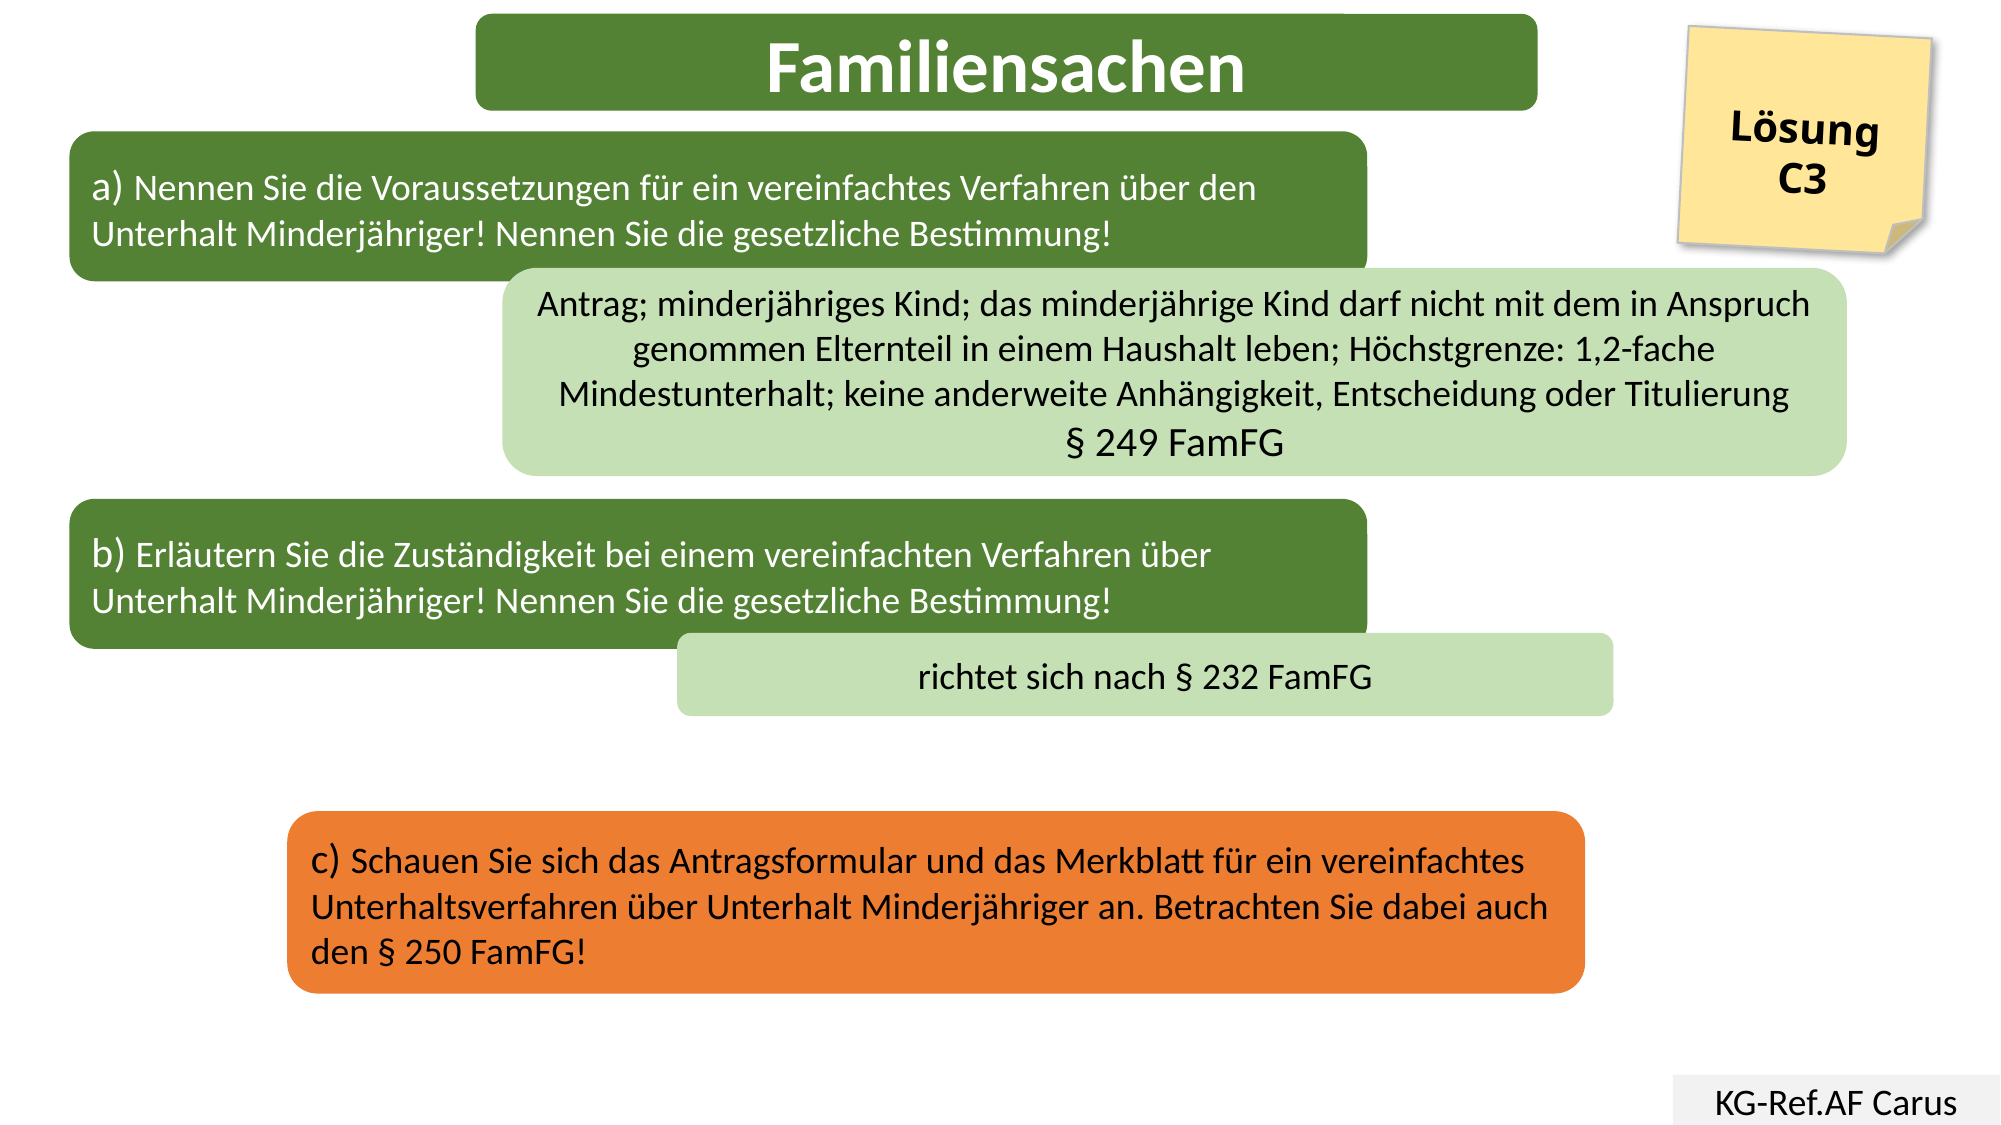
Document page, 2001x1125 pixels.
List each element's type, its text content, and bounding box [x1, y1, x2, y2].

text_box KG-Ref.AF Carus [1672, 1074, 2000, 1125]
text_box richtet sich nach § 232 FamFG [676, 631, 1615, 718]
text_box b) Erläutern Sie die Zuständigkeit bei einem vereinfachten Verfahren über Unterhalt Minderjähriger! Nennen Sie die gesetzliche Bestimmung! [68, 497, 1369, 650]
text_box a) Nennen Sie die Voraussetzungen für ein vereinfachtes Verfahren über den Unterhalt Minderjähriger! Nennen Sie die gesetzliche Bestimmung! [68, 130, 1369, 283]
text_box Lösung C3 [1676, 24, 1933, 255]
text_box Familiensachen [474, 12, 1539, 112]
text_box Antrag; minderjähriges Kind; das minderjährige Kind darf nicht mit dem in Anspruch genommen Elternteil in einem Haushalt leben; Höchstgrenze: 1,2-fache Mindestunterhalt; keine anderweite Anhängigkeit, Entscheidung oder Titulierung § 249 FamFG [501, 266, 1848, 478]
text_box c) Schauen Sie sich das Antragsformular und das Merkblatt für ein vereinfachtes Unterhaltsverfahren über Unterhalt Minderjähriger an. Betrachten Sie dabei auch den § 250 FamFG! [286, 810, 1587, 995]
